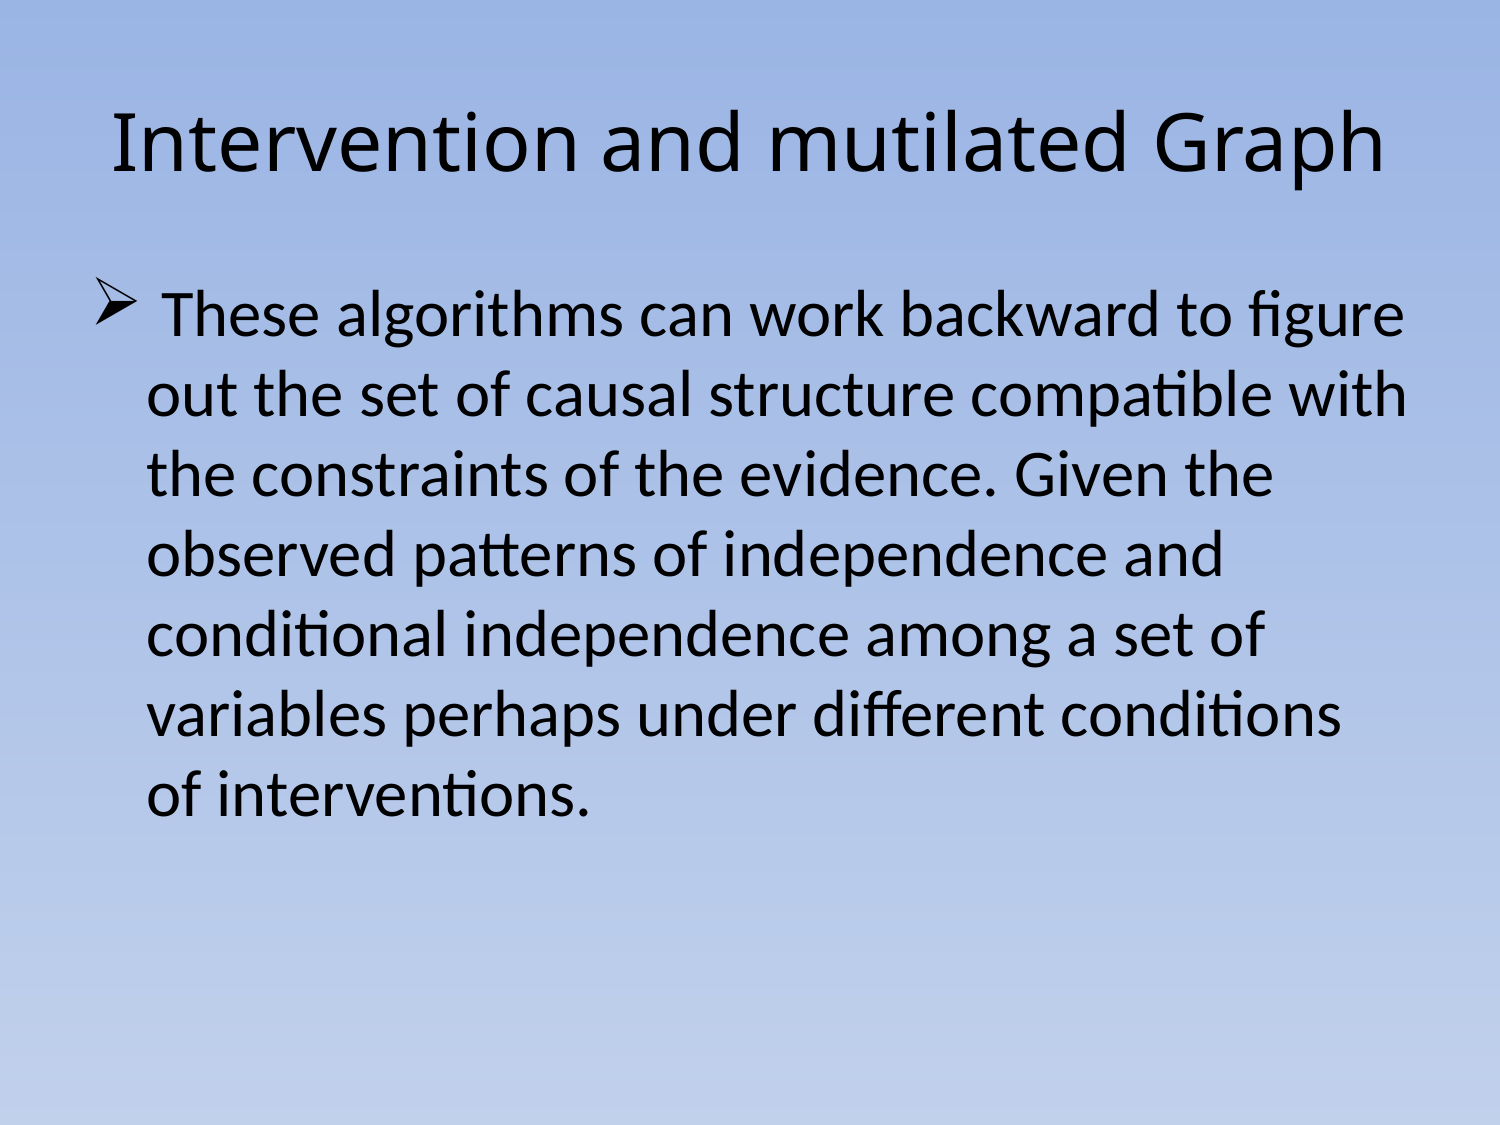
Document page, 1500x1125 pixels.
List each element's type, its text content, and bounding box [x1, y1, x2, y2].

list These algorithms can work backward to figure out the set of causal structure compatible with the constraints of the evidence. Given the observed patterns of independence and conditional independence among a set of variables perhaps under different conditions of interventions. [75, 262, 1425, 1005]
title Intervention and mutilated Graph [75, 45, 1425, 233]
